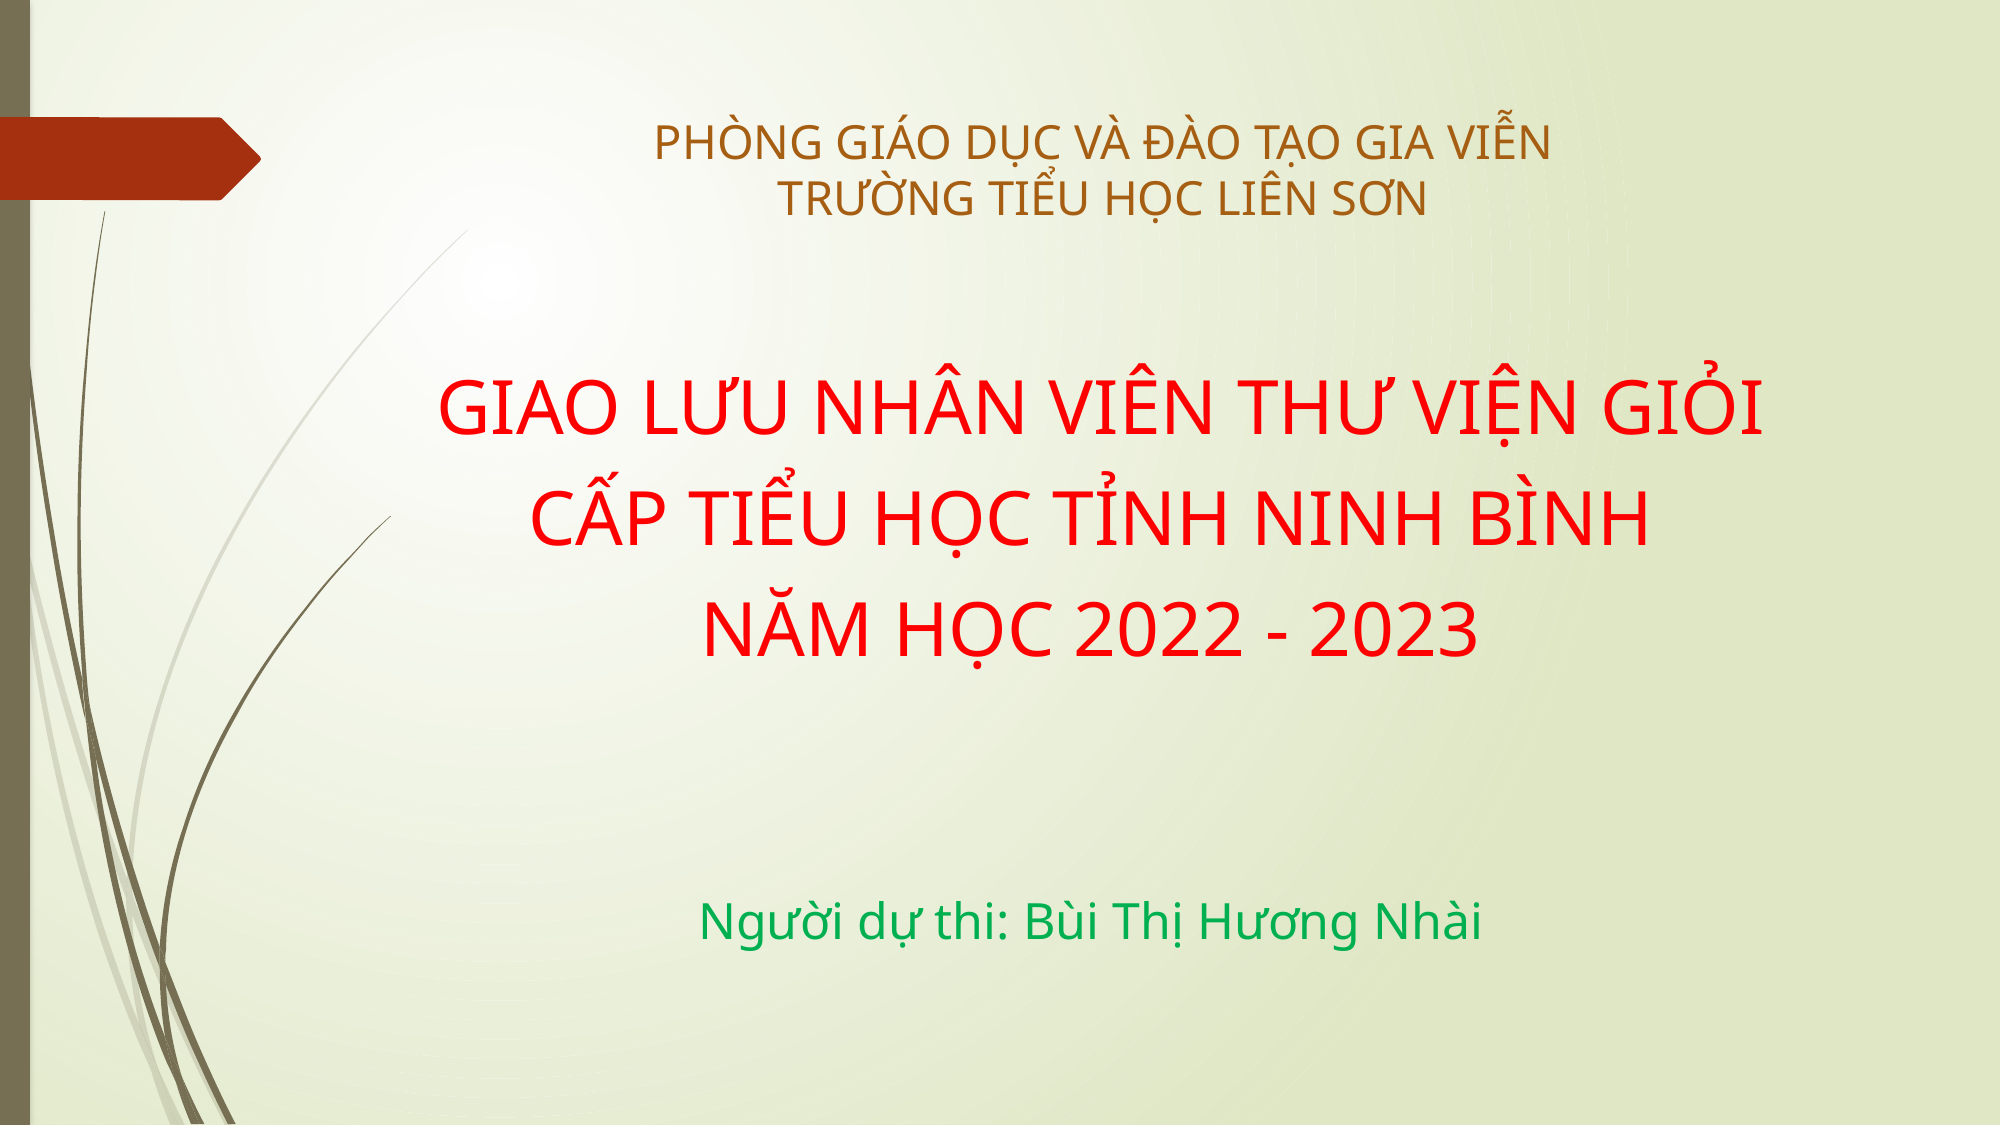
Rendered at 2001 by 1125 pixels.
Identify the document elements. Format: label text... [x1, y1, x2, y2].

list GIAO LƯU NHÂN VIÊN THƯ VIỆN GIỎI CẤP TIỂU HỌC TỈNH NINH BÌNH NĂM HỌC 2022 - 2023 Người dự thi: Bùi Thị Hương Nhài [268, 351, 1914, 1054]
title PHÒNG GIÁO DỤC VÀ ĐÀO TẠO GIA VIỄN TRƯỜNG TIỂU HỌC LIÊN SƠN [399, 104, 1810, 234]
